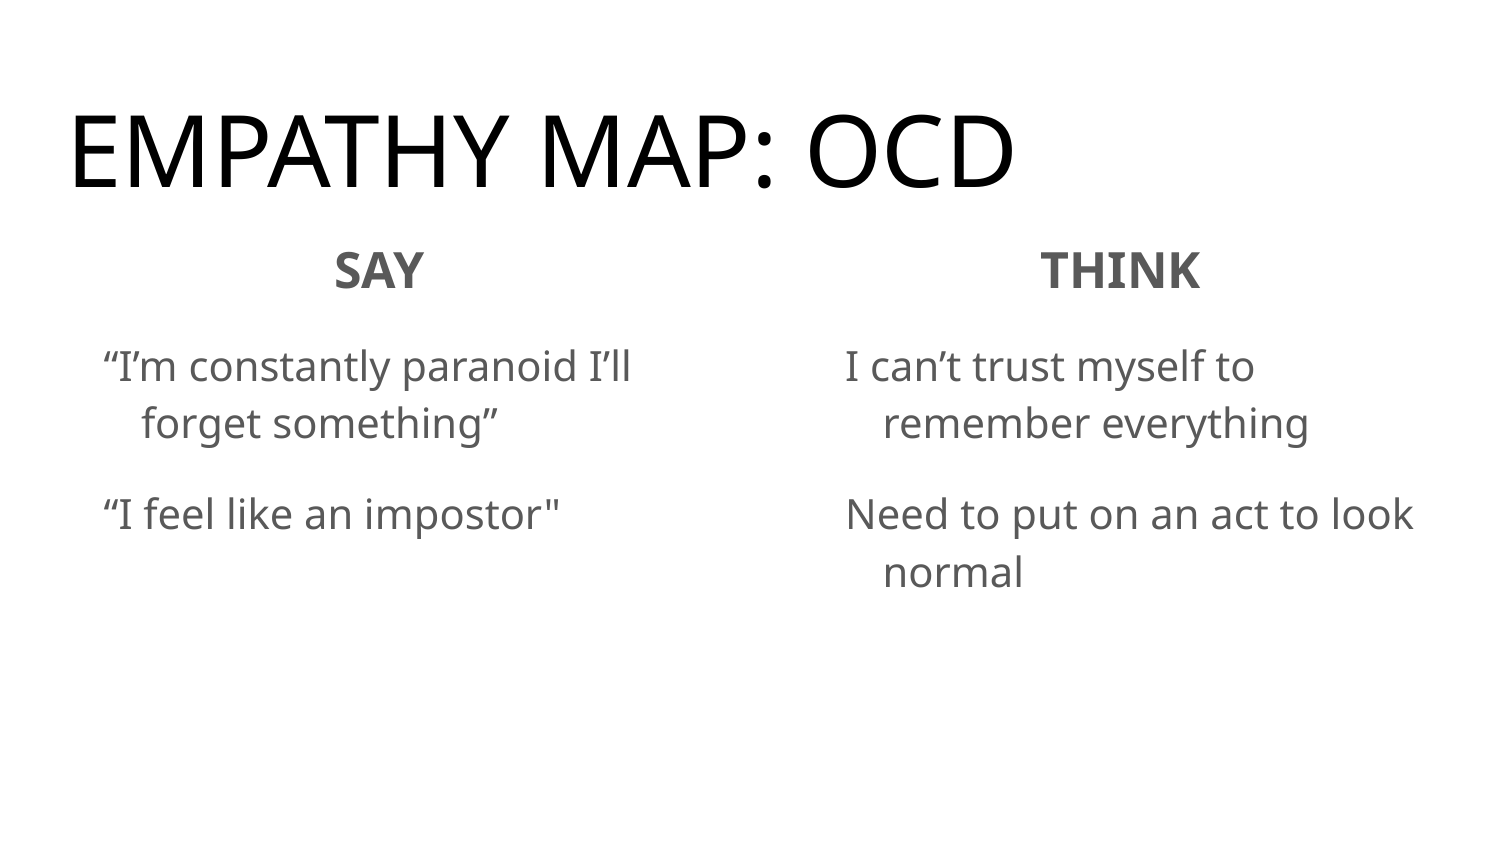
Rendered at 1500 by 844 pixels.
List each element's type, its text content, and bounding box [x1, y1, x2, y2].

title EMPATHY MAP: OCD [51, 72, 1449, 167]
list SAY “I’m constantly paranoid I’ll forget something” “I feel like an impostor" [51, 215, 708, 762]
list THINK I can’t trust myself to remember everything Need to put on an act to look normal [792, 214, 1449, 762]
